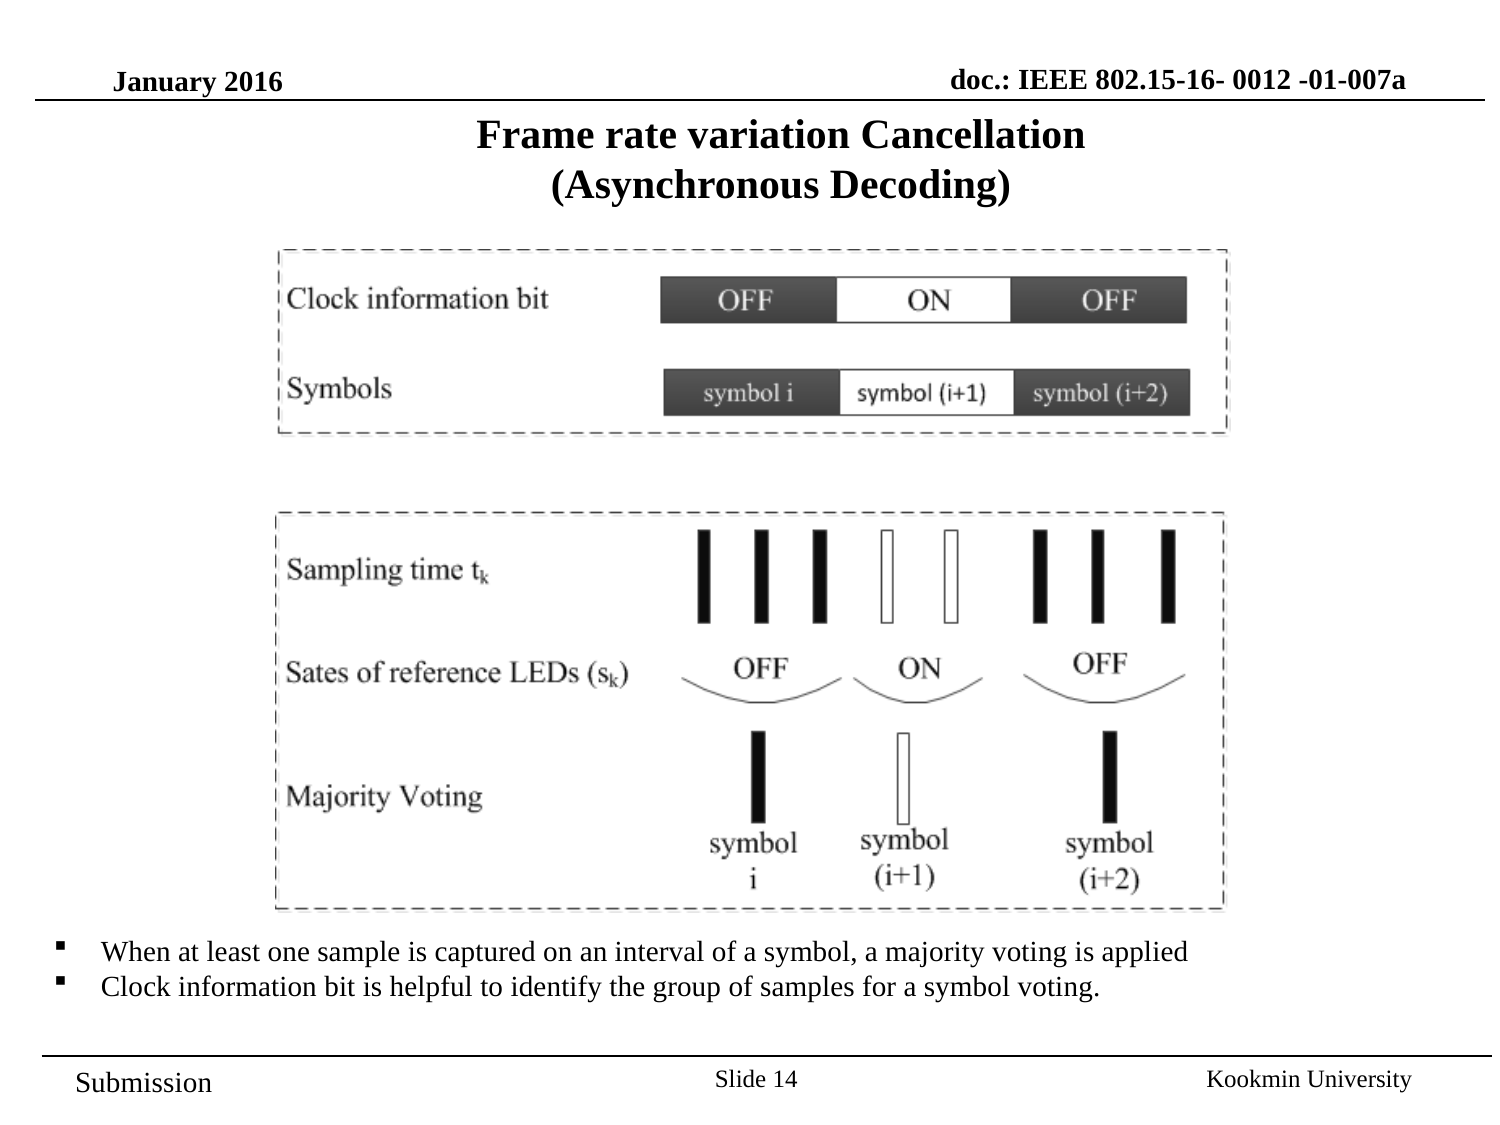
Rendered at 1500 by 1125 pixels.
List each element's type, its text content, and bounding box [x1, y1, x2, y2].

slide_number Slide 14 [712, 1062, 800, 1093]
text_box Frame rate variation Cancellation (Asynchronous Decoding) [387, 101, 1175, 215]
footer Kookmin University [900, 1062, 1413, 1093]
text_box Submission [75, 1062, 338, 1098]
picture [274, 249, 1231, 913]
text_box When at least one sample is captured on an interval of a symbol, a majority voting is applied Clock information bit is helpful to identify the group of samples for a symbol voting. [39, 924, 1438, 1010]
text_box doc.: IEEE 802.15-16- 0012 -01-007a [949, 60, 1463, 96]
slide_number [112, 62, 375, 98]
